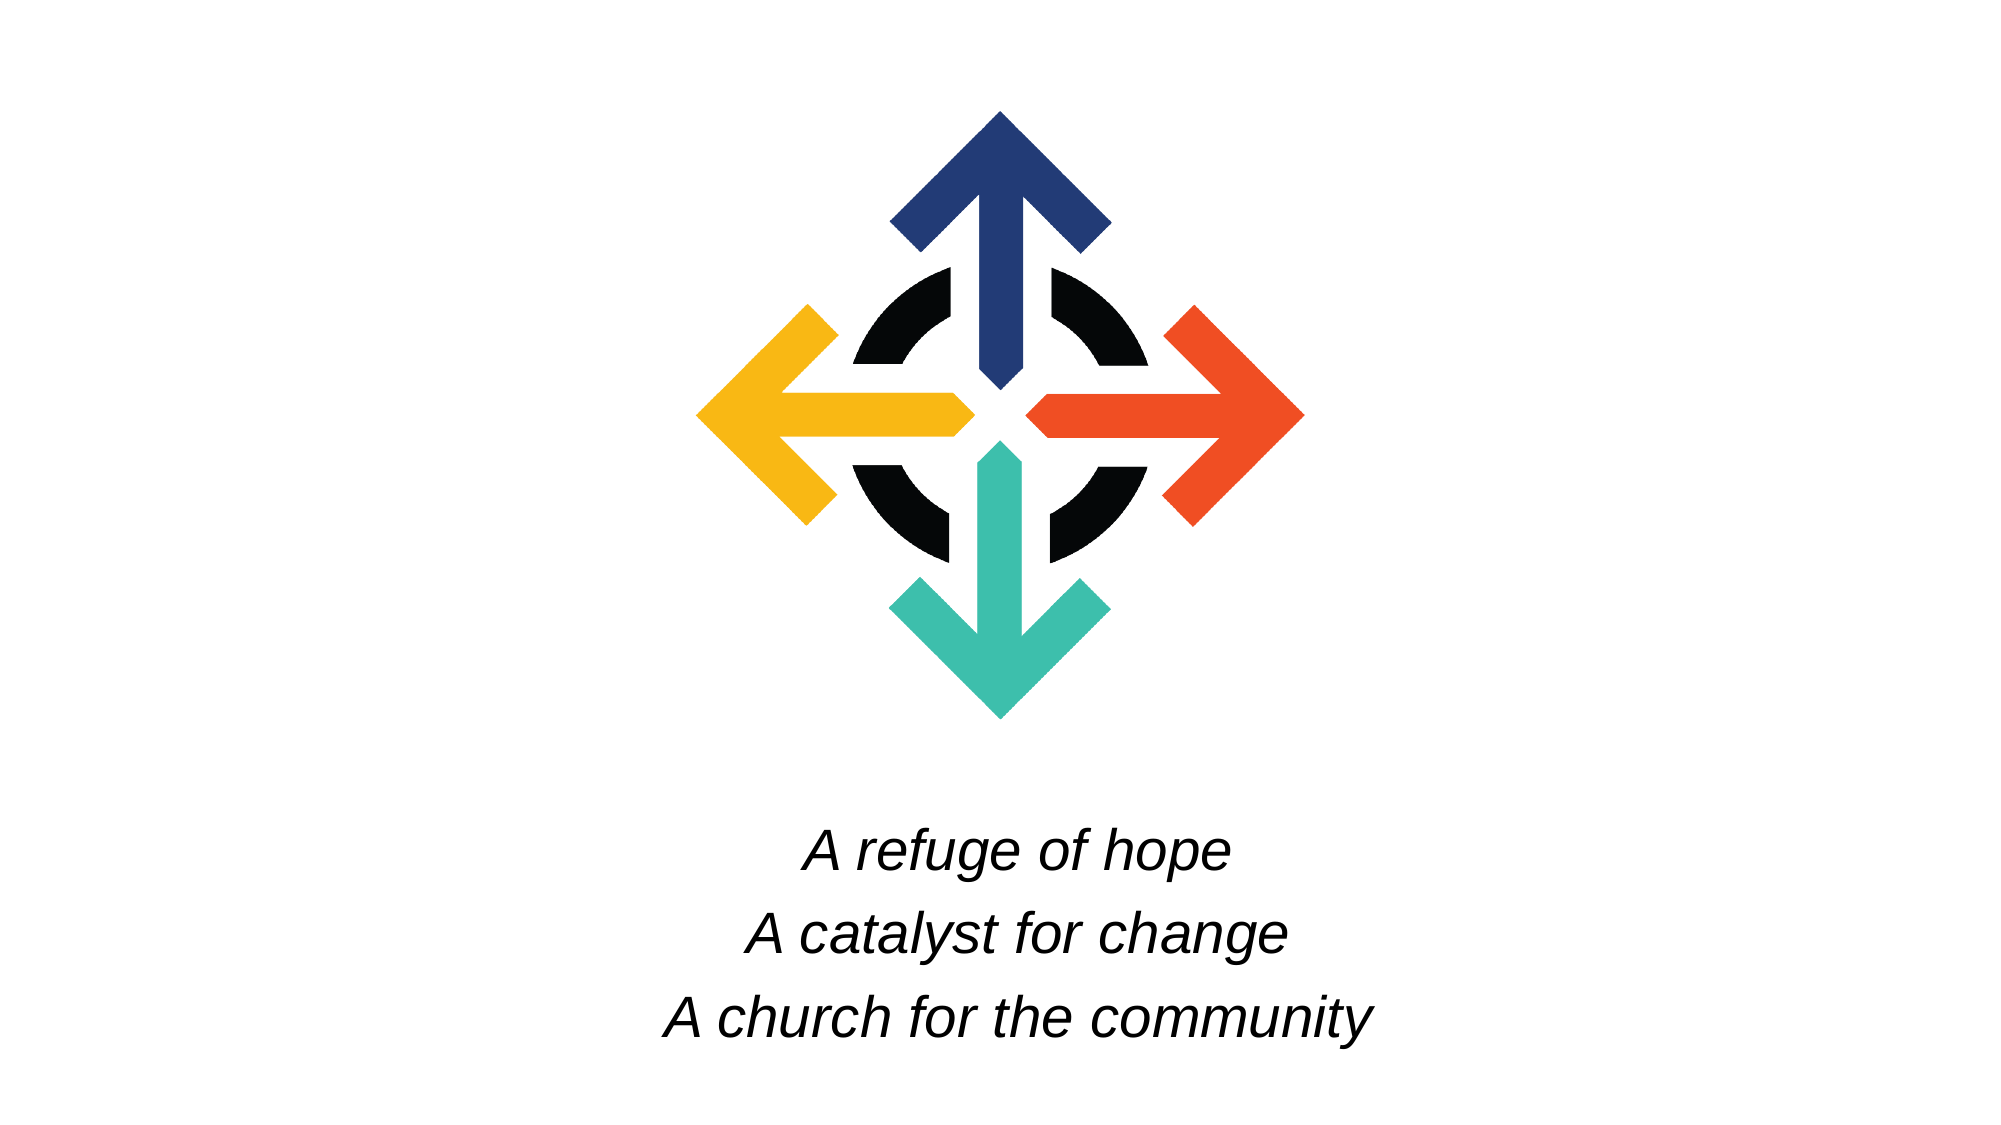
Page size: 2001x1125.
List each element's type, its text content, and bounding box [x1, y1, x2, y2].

text_box A refuge of hope A catalyst for change A church for the community [387, 812, 1650, 1115]
picture [632, 76, 1368, 753]
